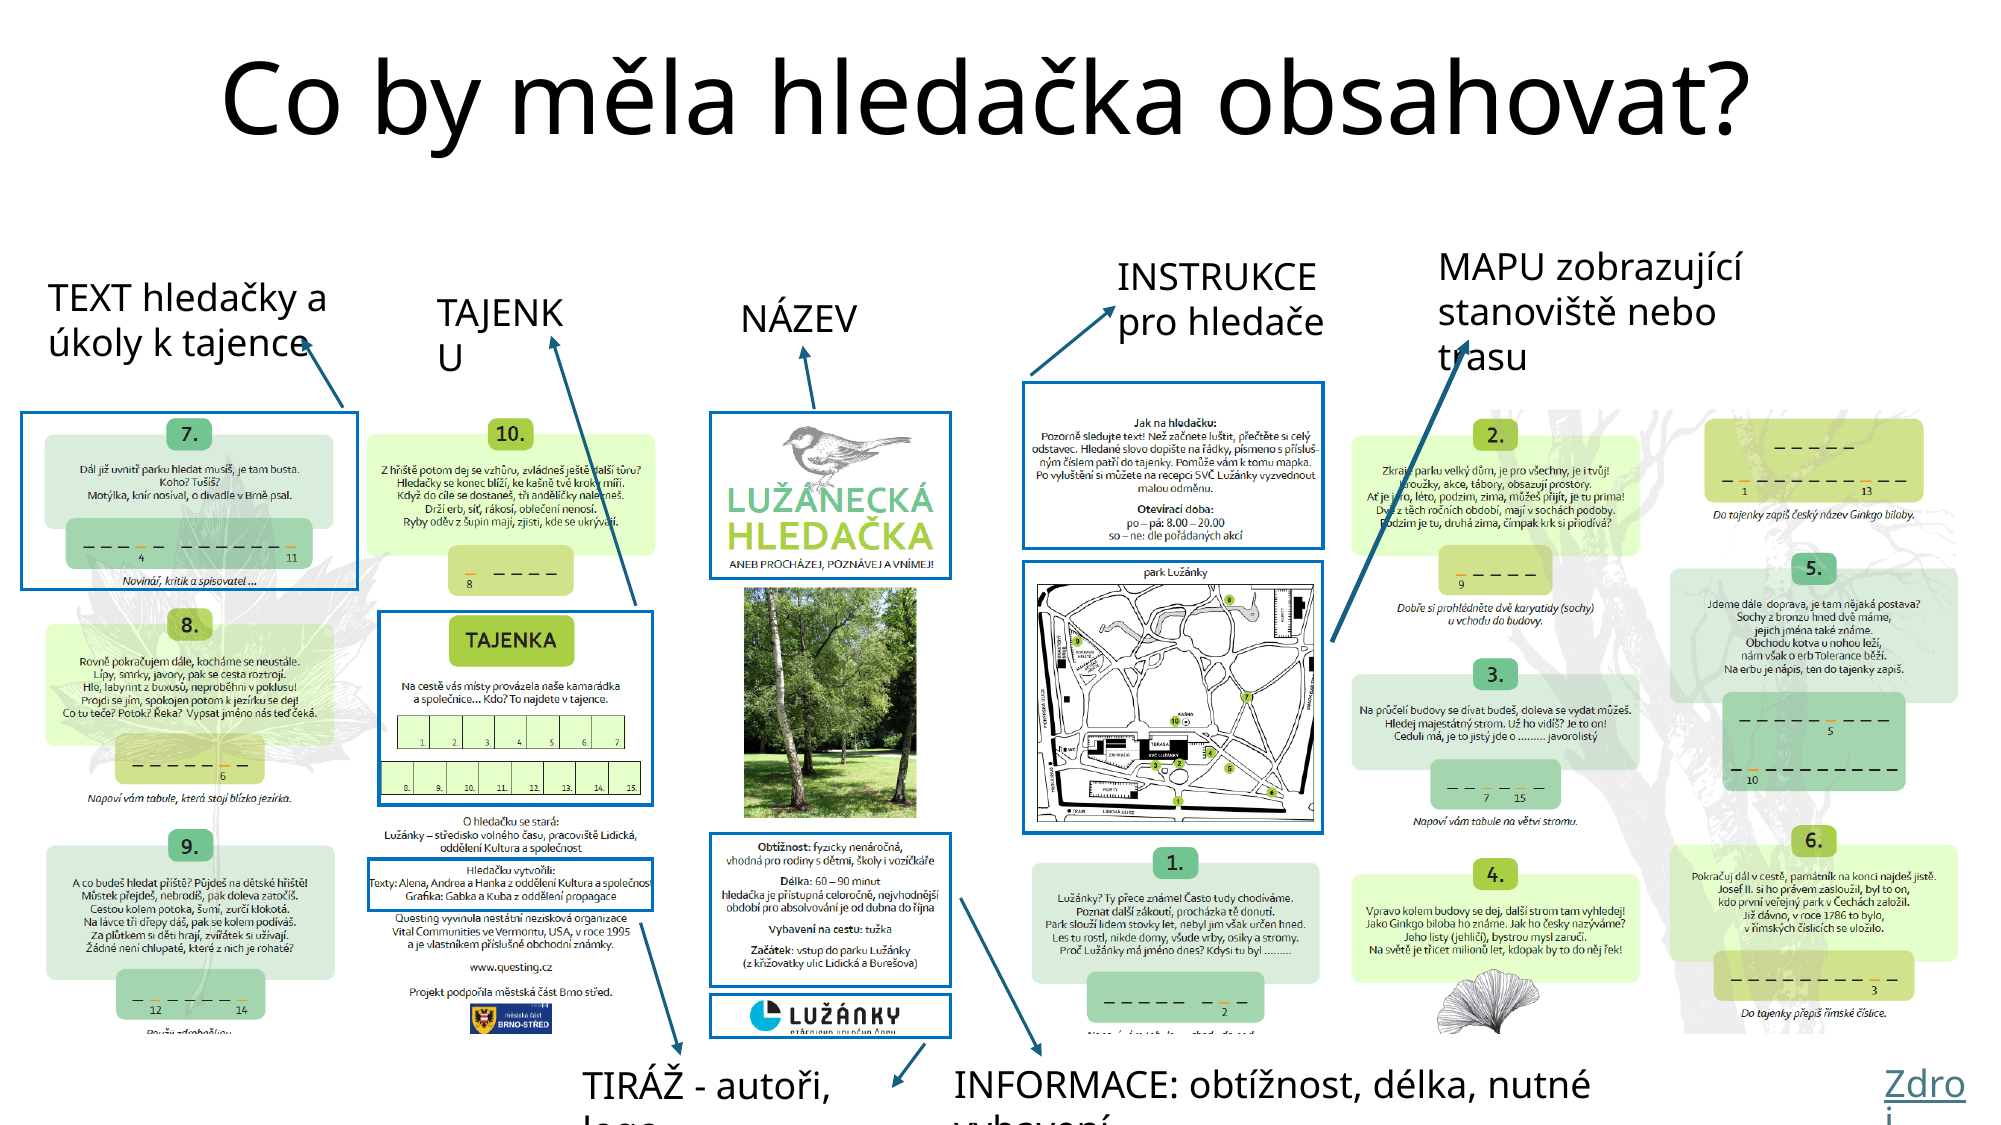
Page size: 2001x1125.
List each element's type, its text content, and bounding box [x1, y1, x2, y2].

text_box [891, 1042, 926, 1089]
text_box [1022, 381, 1325, 394]
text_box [1331, 338, 1470, 643]
text_box [709, 1035, 952, 1039]
text_box INSTRUKCE pro hledače [1102, 245, 1379, 351]
text_box TEXT hledačky a úkoly k tajence [32, 266, 358, 372]
text_box Zdroj [1869, 1052, 1985, 1119]
text_box TIRÁŽ - autoři, logo [567, 1054, 930, 1125]
text_box [20, 411, 32, 591]
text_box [639, 922, 682, 1057]
picture [32, 394, 985, 1035]
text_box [802, 345, 815, 410]
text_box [959, 897, 1042, 1058]
text_box INFORMACE: obtížnost, délka, nutné vybavení... [939, 1054, 1748, 1125]
text_box MAPU zobrazující stanoviště nebo trasu [1422, 235, 1822, 386]
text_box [1030, 305, 1117, 376]
text_box TAJENKU [421, 280, 599, 386]
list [1014, 394, 1968, 1035]
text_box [550, 334, 637, 607]
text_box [300, 337, 344, 409]
text_box NÁZEV [725, 287, 983, 348]
title Co by měla hledačka obsahovat? [164, 27, 1835, 164]
